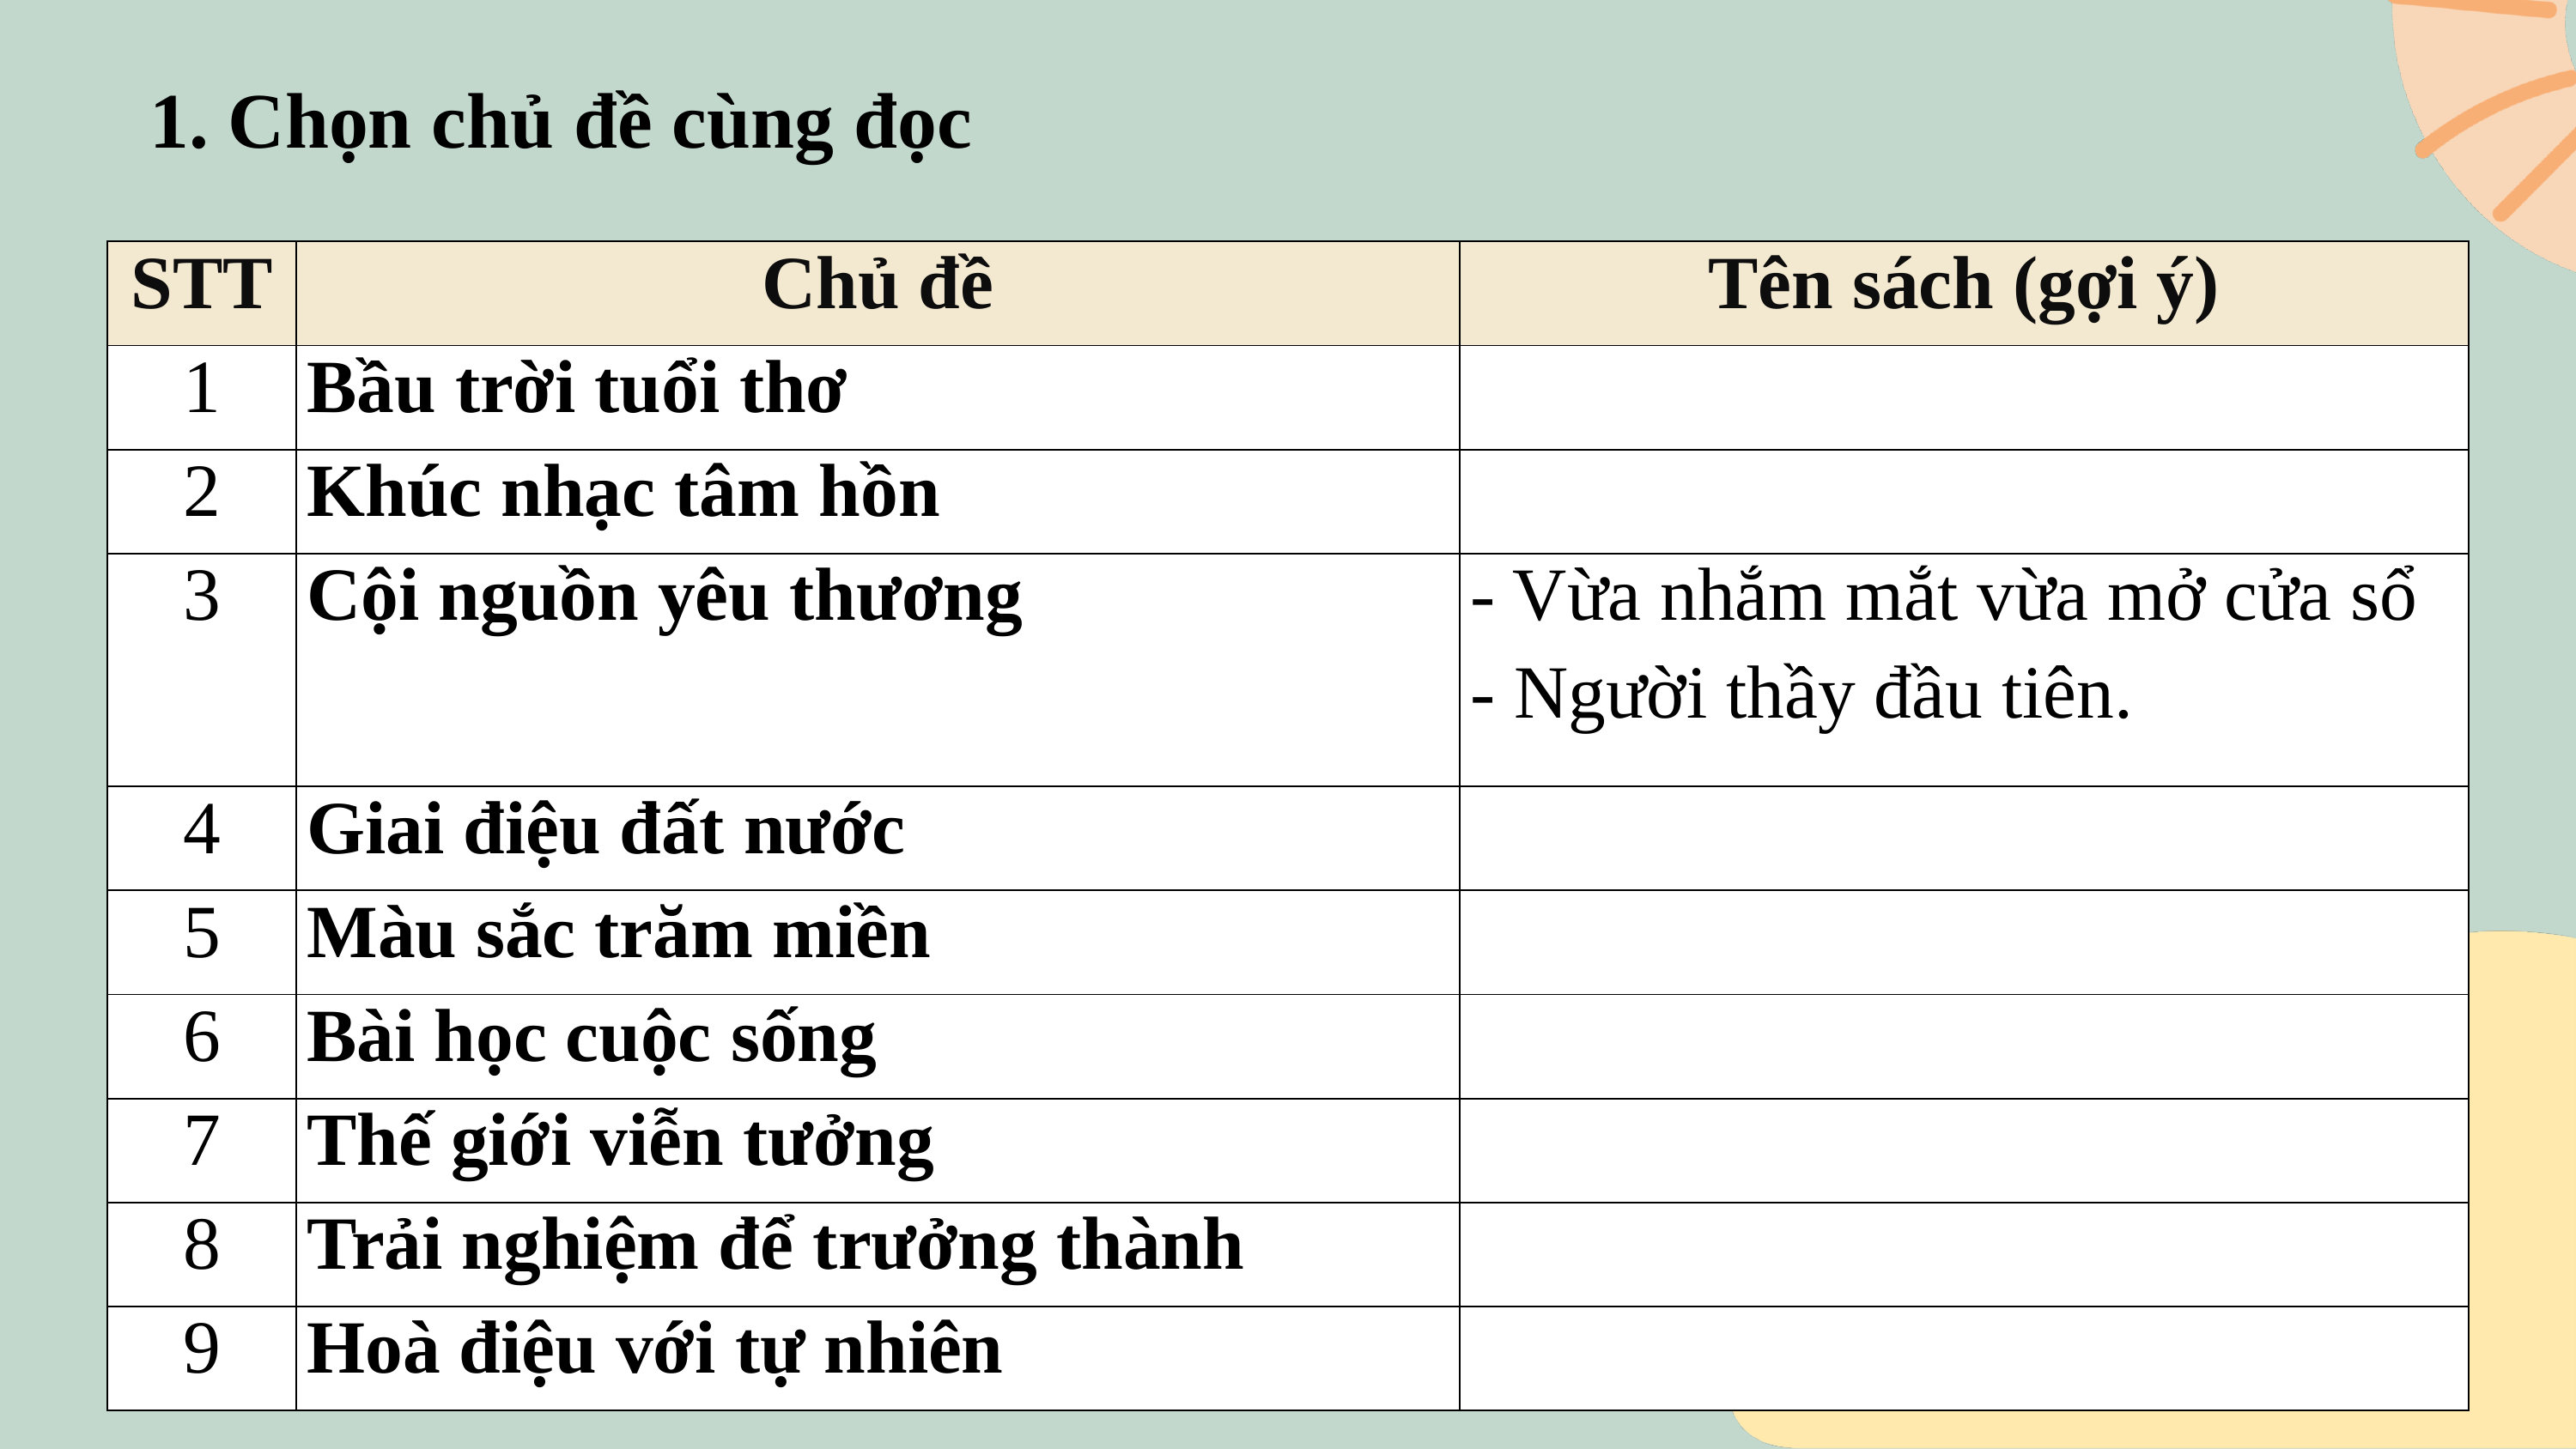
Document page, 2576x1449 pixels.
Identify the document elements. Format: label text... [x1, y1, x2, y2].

text_box 1. Chọn chủ đề cùng đọc [137, 63, 1127, 170]
table_cell 8 [108, 1203, 295, 1306]
picture [1657, 902, 2576, 1449]
table_cell [1461, 787, 2468, 889]
table_cell Giai điệu đất nước [297, 787, 1459, 889]
table_header STT [108, 242, 295, 345]
table_cell - Vừa nhắm mắt vừa mở cửa sổ - Người thầy đầu tiên. [1461, 555, 2468, 785]
table_cell Thế giới viễn tưởng [297, 1100, 1459, 1202]
table_cell 3 [108, 555, 295, 785]
table_cell Hoà điệu với tự nhiên [297, 1307, 1459, 1410]
table_cell Trải nghiệm để trưởng thành [297, 1203, 1459, 1306]
table_cell [1461, 451, 2468, 553]
table_cell 4 [108, 787, 295, 889]
table_cell Bầu trời tuổi thơ [297, 346, 1459, 449]
table_cell 5 [108, 891, 295, 994]
table_cell [1461, 995, 1653, 1098]
table_cell [1461, 1100, 1653, 1202]
table_cell Màu sắc trăm miền [297, 891, 1459, 994]
table_cell 2 [108, 451, 295, 553]
table_header Tên sách (gợi ý) [1461, 242, 2383, 345]
table_cell Khúc nhạc tâm hồn [297, 451, 1459, 553]
table_cell 7 [108, 1100, 295, 1202]
table_cell 1 [108, 346, 295, 449]
table_cell [1461, 1307, 1653, 1410]
table_header Chủ đề [297, 242, 1459, 345]
table_cell [1461, 346, 2468, 449]
table_cell 6 [108, 995, 295, 1098]
table_cell [1461, 1203, 1653, 1306]
table_cell Cội nguồn yêu thương [297, 555, 1459, 785]
picture [2293, 0, 2576, 374]
table_cell [1461, 891, 2468, 994]
table_cell Bài học cuộc sống [297, 995, 1459, 1098]
table_cell 9 [108, 1307, 295, 1410]
